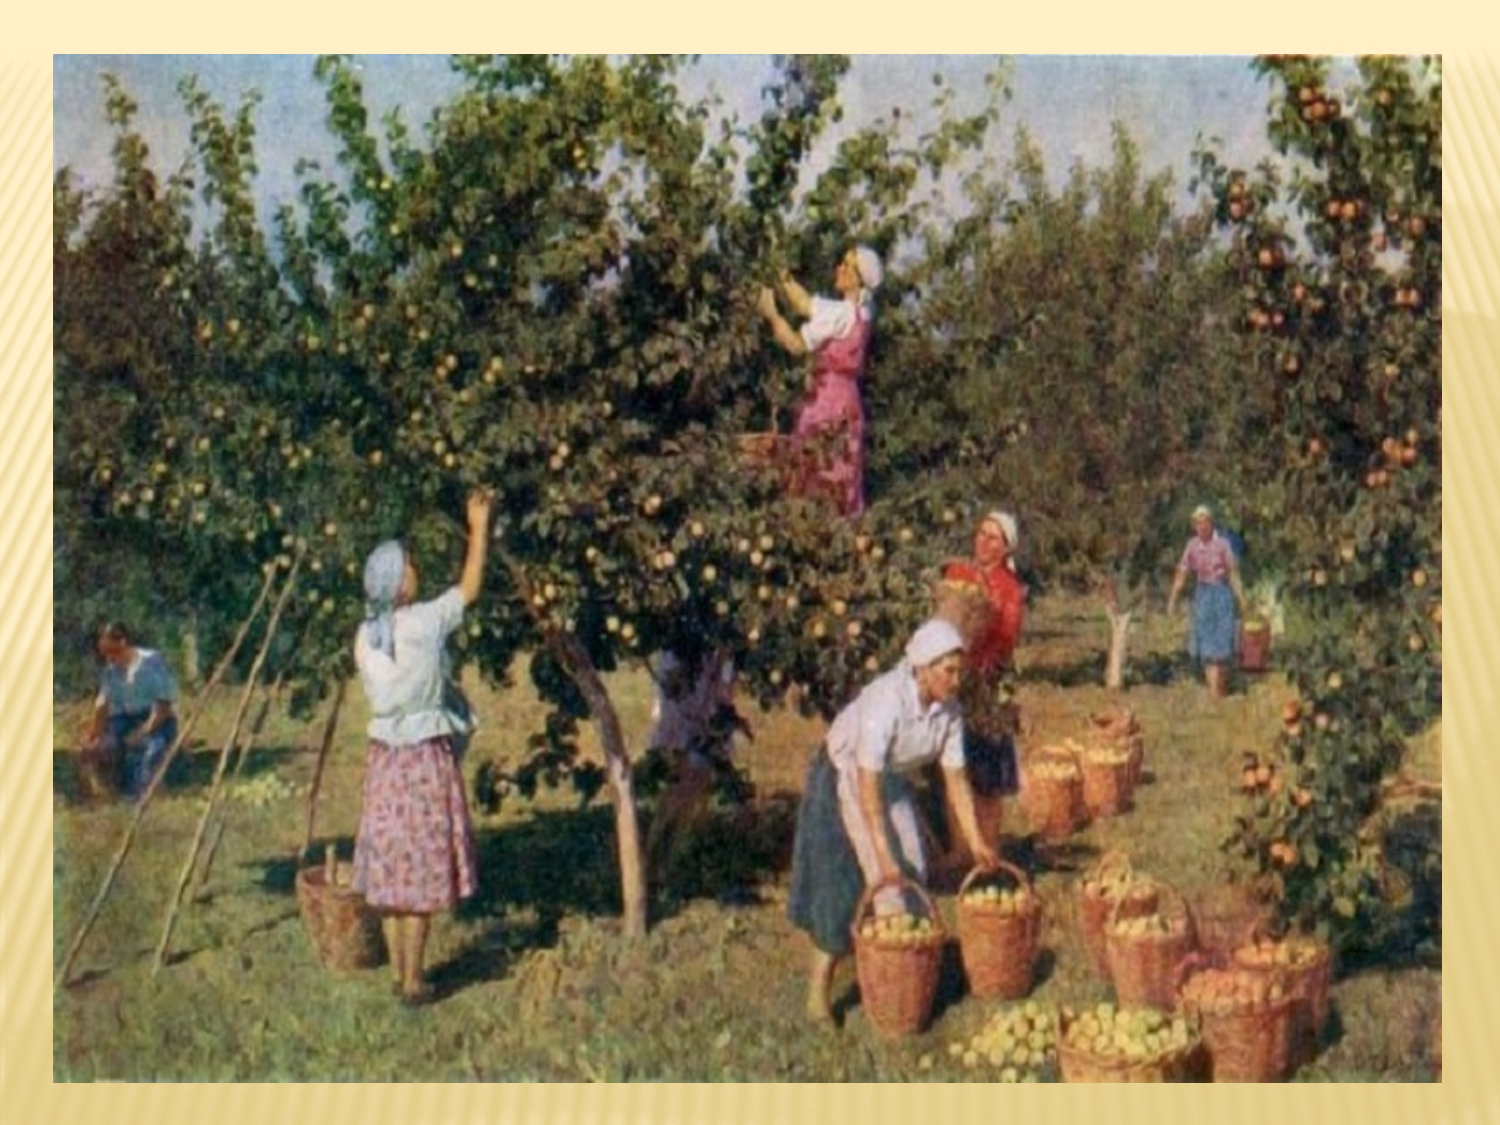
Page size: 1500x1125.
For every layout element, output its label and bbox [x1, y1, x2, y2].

picture [52, 54, 1442, 1083]
